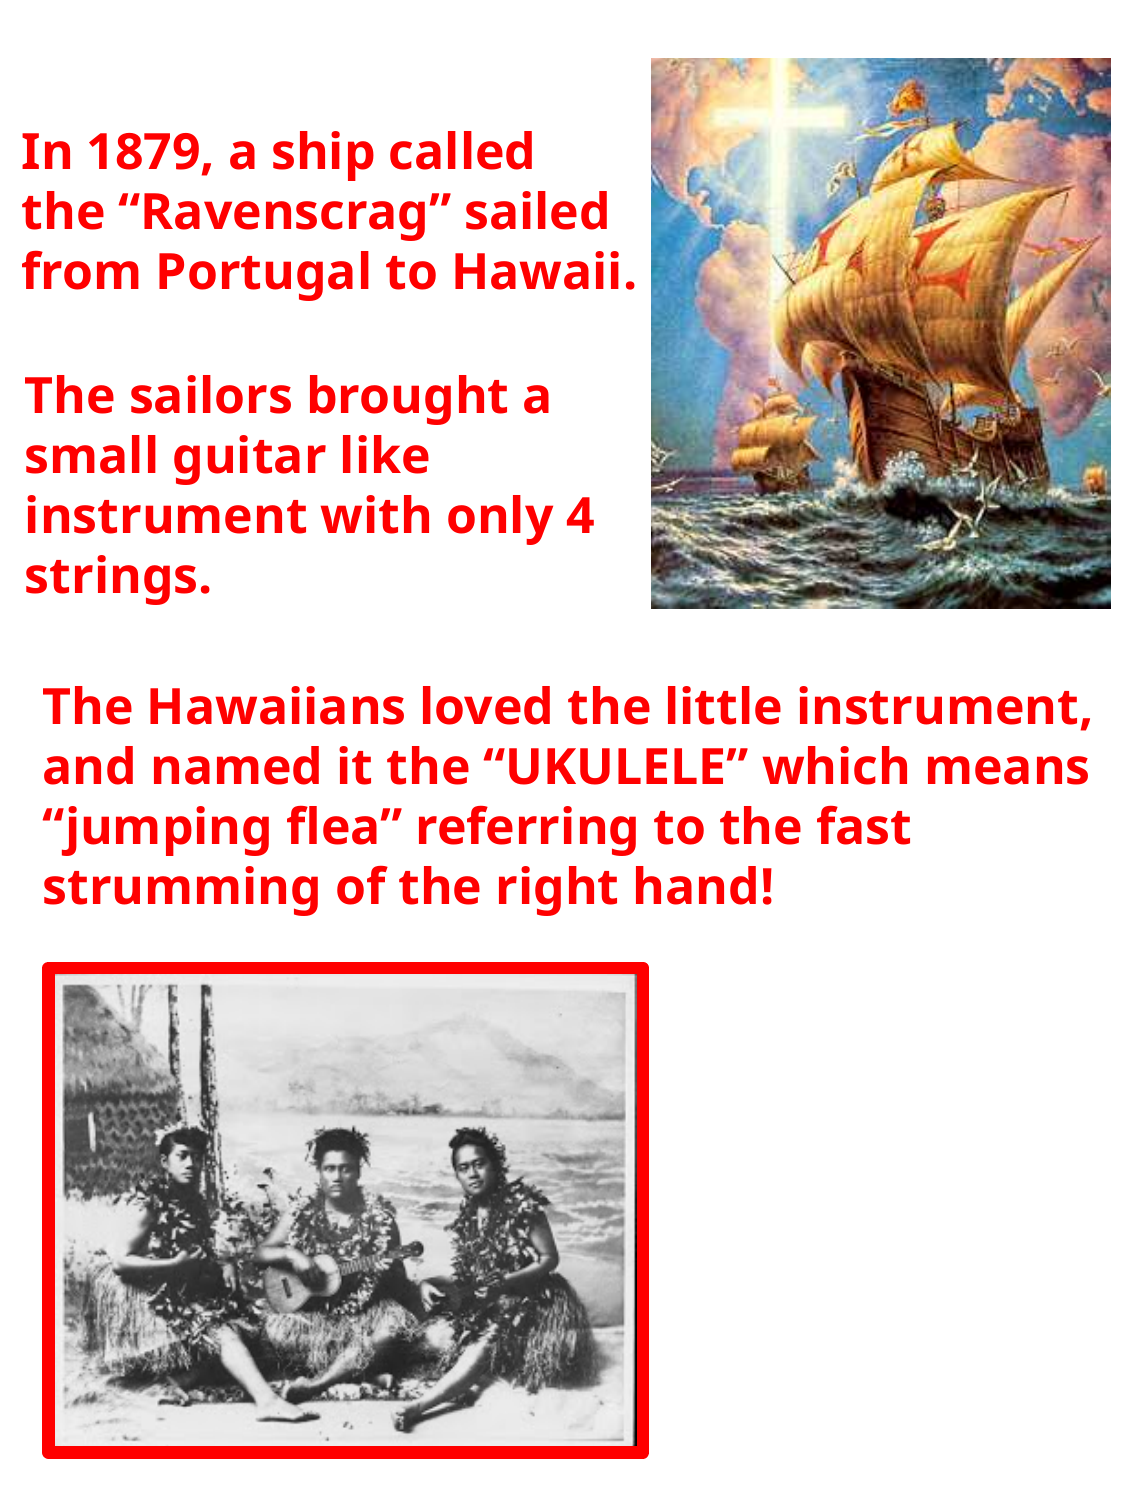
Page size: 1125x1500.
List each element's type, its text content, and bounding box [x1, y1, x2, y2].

picture [651, 57, 1111, 609]
text_box The sailors brought a small guitar like instrument with only 4 strings. [10, 356, 646, 611]
picture [54, 974, 637, 1447]
text_box In 1879, a ship called the “Ravenscrag” sailed from Portugal to Hawaii. [6, 112, 646, 307]
text_box The Hawaiians loved the little instrument, and named it the “UKULELE” which means “jumping flea” referring to the fast strumming of the right hand! [27, 667, 1111, 922]
